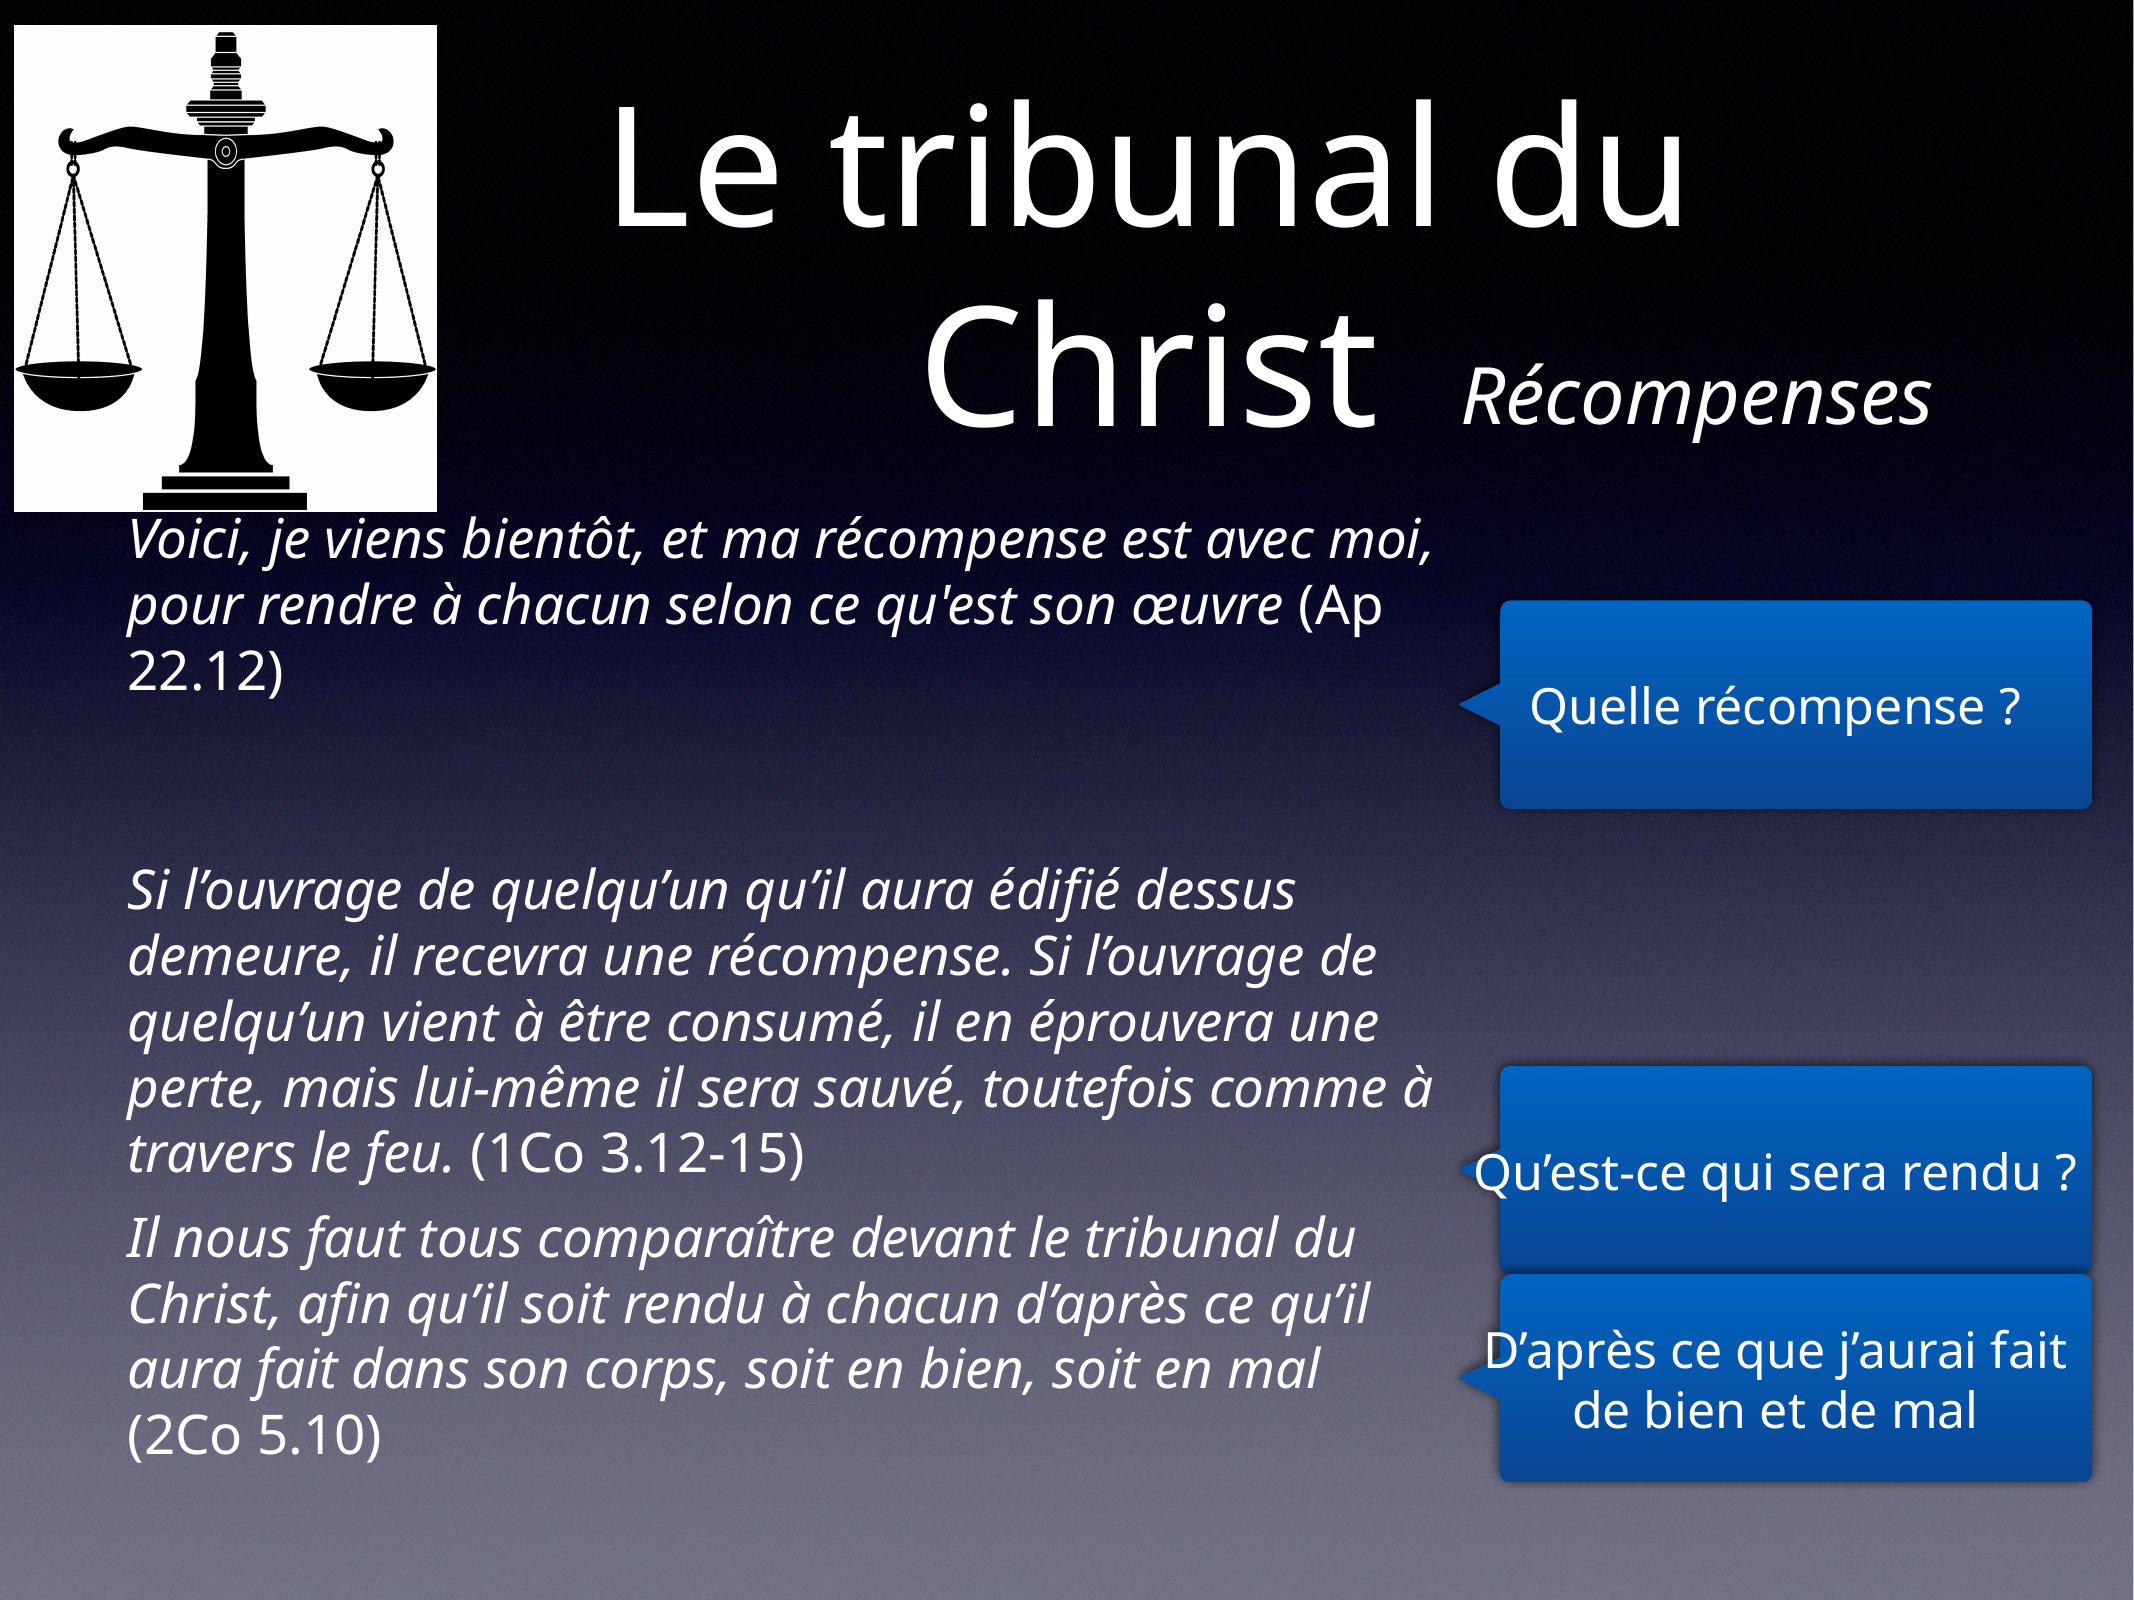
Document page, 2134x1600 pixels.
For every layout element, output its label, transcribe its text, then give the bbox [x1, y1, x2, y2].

text_box Quelle récompense ? [1458, 600, 2093, 809]
text_box Qu’est-ce qui sera rendu ? [1458, 1065, 2093, 1266]
picture [0, 0, 2134, 1600]
list Voici, je viens bientôt, et ma récompense est avec moi, pour rendre à chacun selon ce qu'est son œuvre (Ap 22.12) Si l’ouvrage de quelqu’un qu’il aura édifié dessus demeure, il recevra une récompense. Si l’ouvrage de quelqu’un vient à être consumé, il en éprouvera une perte, mais lui-même il sera sauvé, toutefois comme à travers le feu. (1Co 3.12-15) Il nous faut tous comparaître devant le tribunal du Christ, afin qu’il soit rendu à chacun d’après ce qu’il aura fait dans son corps, soit en bien, soit en mal (2Co 5.10) [118, 607, 1458, 1362]
title Le tribunal du Christ [446, 85, 1872, 435]
text_box D’après ce que j’aurai fait de bien et de mal [1458, 1274, 2093, 1483]
text_box Récompenses [1396, 369, 1998, 449]
